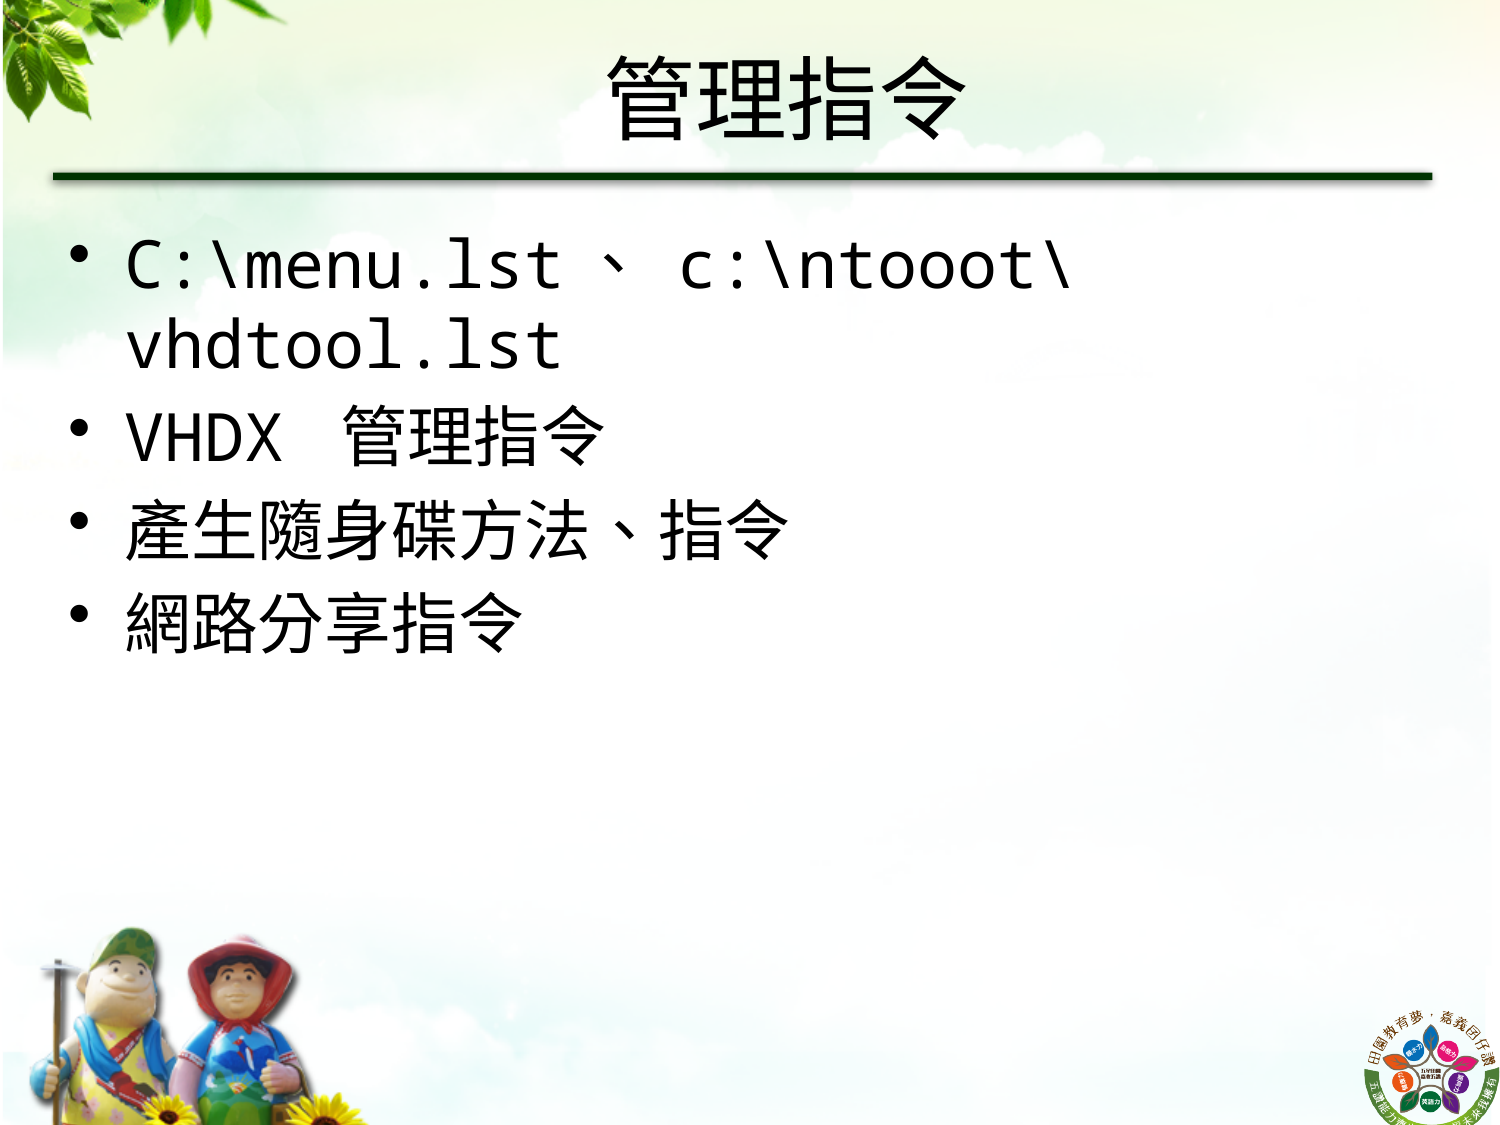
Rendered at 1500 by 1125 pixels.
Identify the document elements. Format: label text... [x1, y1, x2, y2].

picture [2, 0, 1500, 1125]
title 管理指令 [112, 26, 1463, 167]
list C:\menu.lst、 c:\ntooot\vhdtool.lst VHDX 管理指令 產生隨身碟方法、指令 網路分享指令 [53, 214, 1433, 1064]
